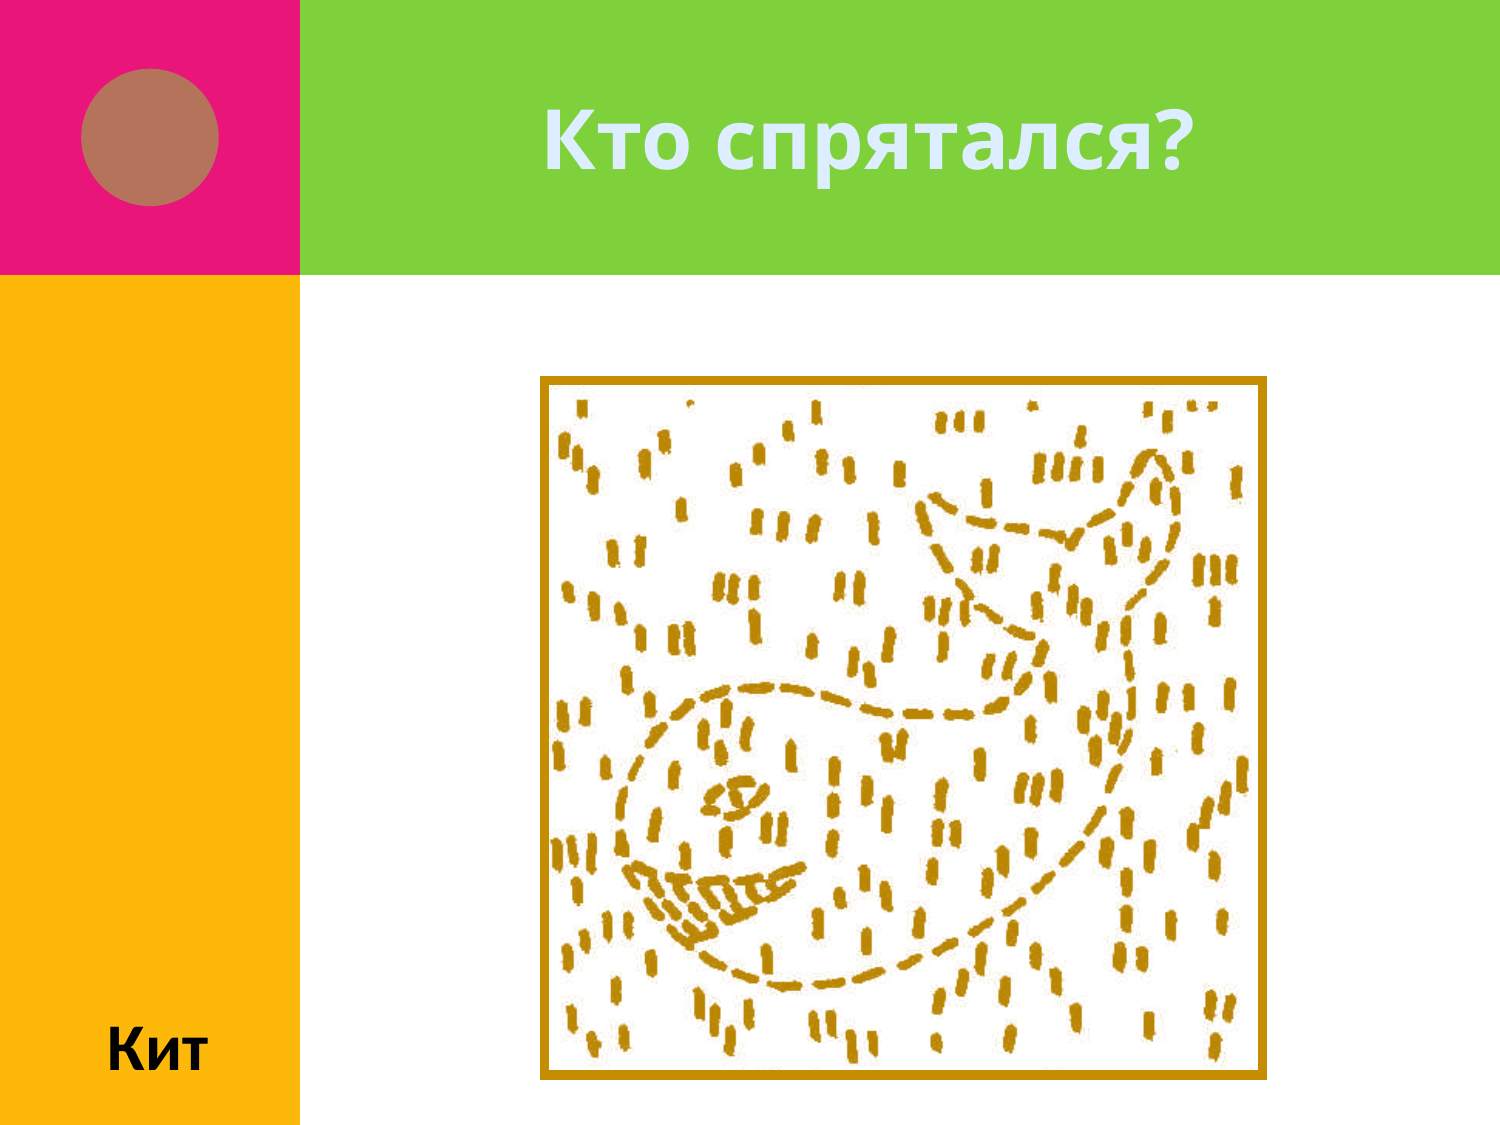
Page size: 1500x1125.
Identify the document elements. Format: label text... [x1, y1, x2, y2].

text_box Кто спрятался? [501, 54, 1235, 219]
text_box Кит [23, 996, 293, 1091]
picture [548, 385, 1259, 1071]
